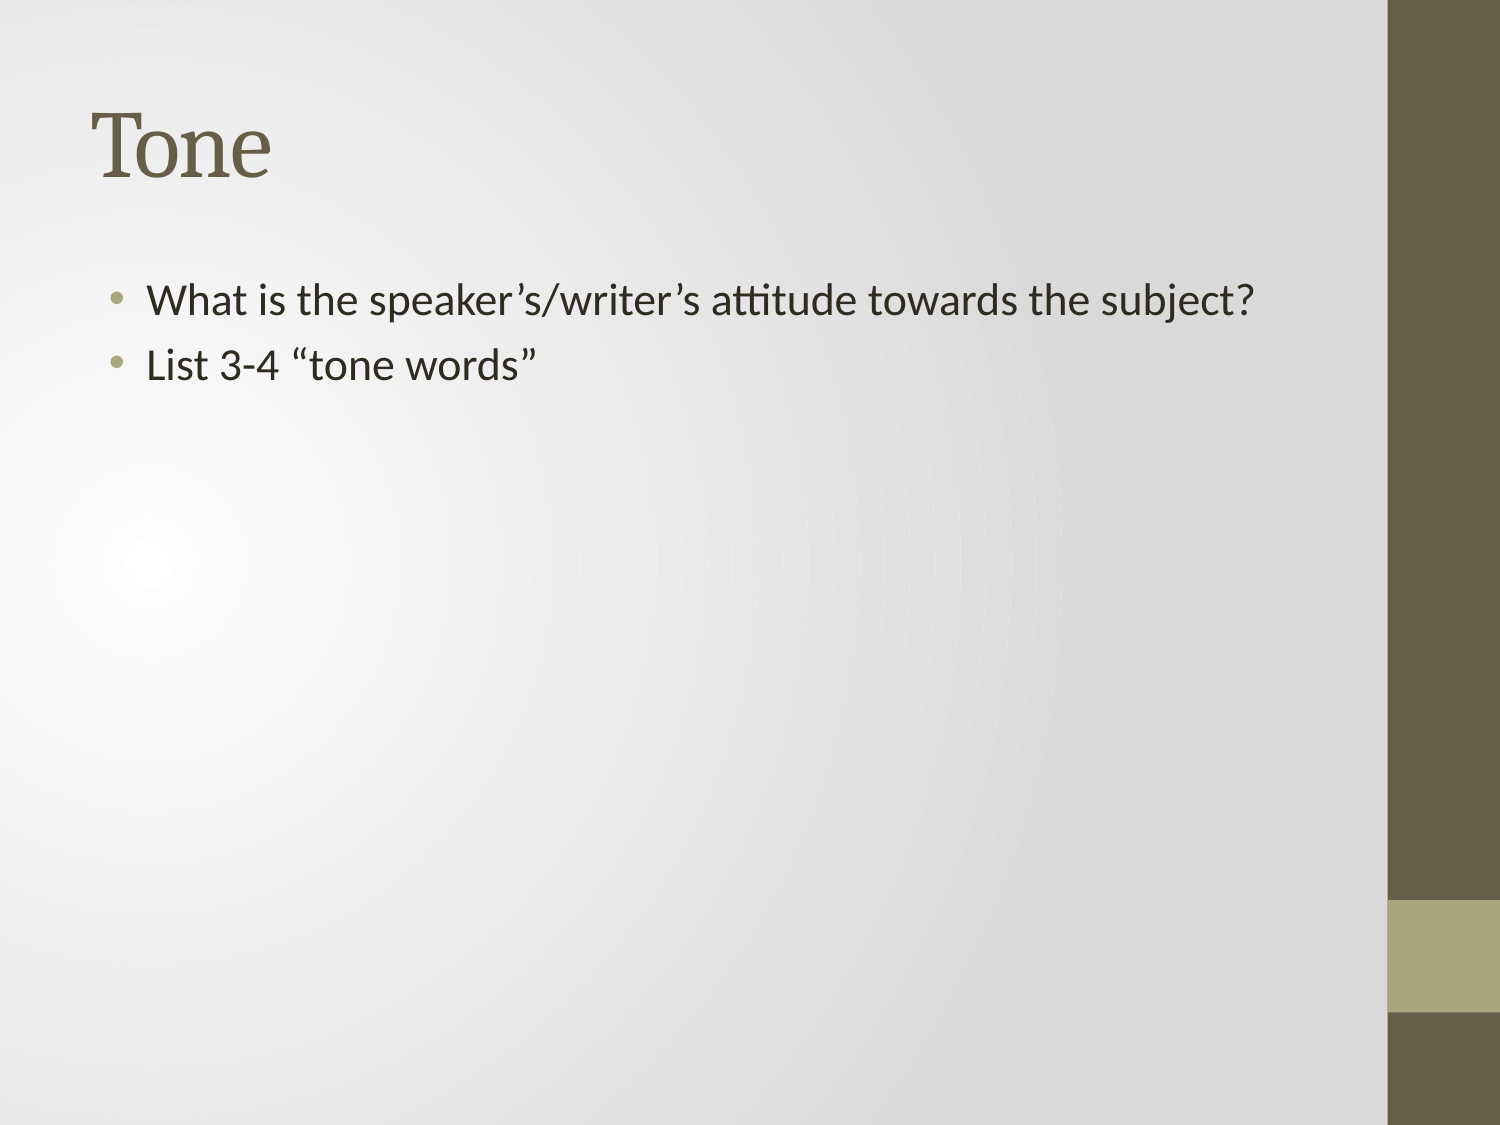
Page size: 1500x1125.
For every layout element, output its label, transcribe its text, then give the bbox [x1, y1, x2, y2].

list What is the speaker’s/writer’s attitude towards the subject? List 3-4 “tone words” [75, 262, 1325, 1050]
title Tone [75, 45, 1325, 233]
